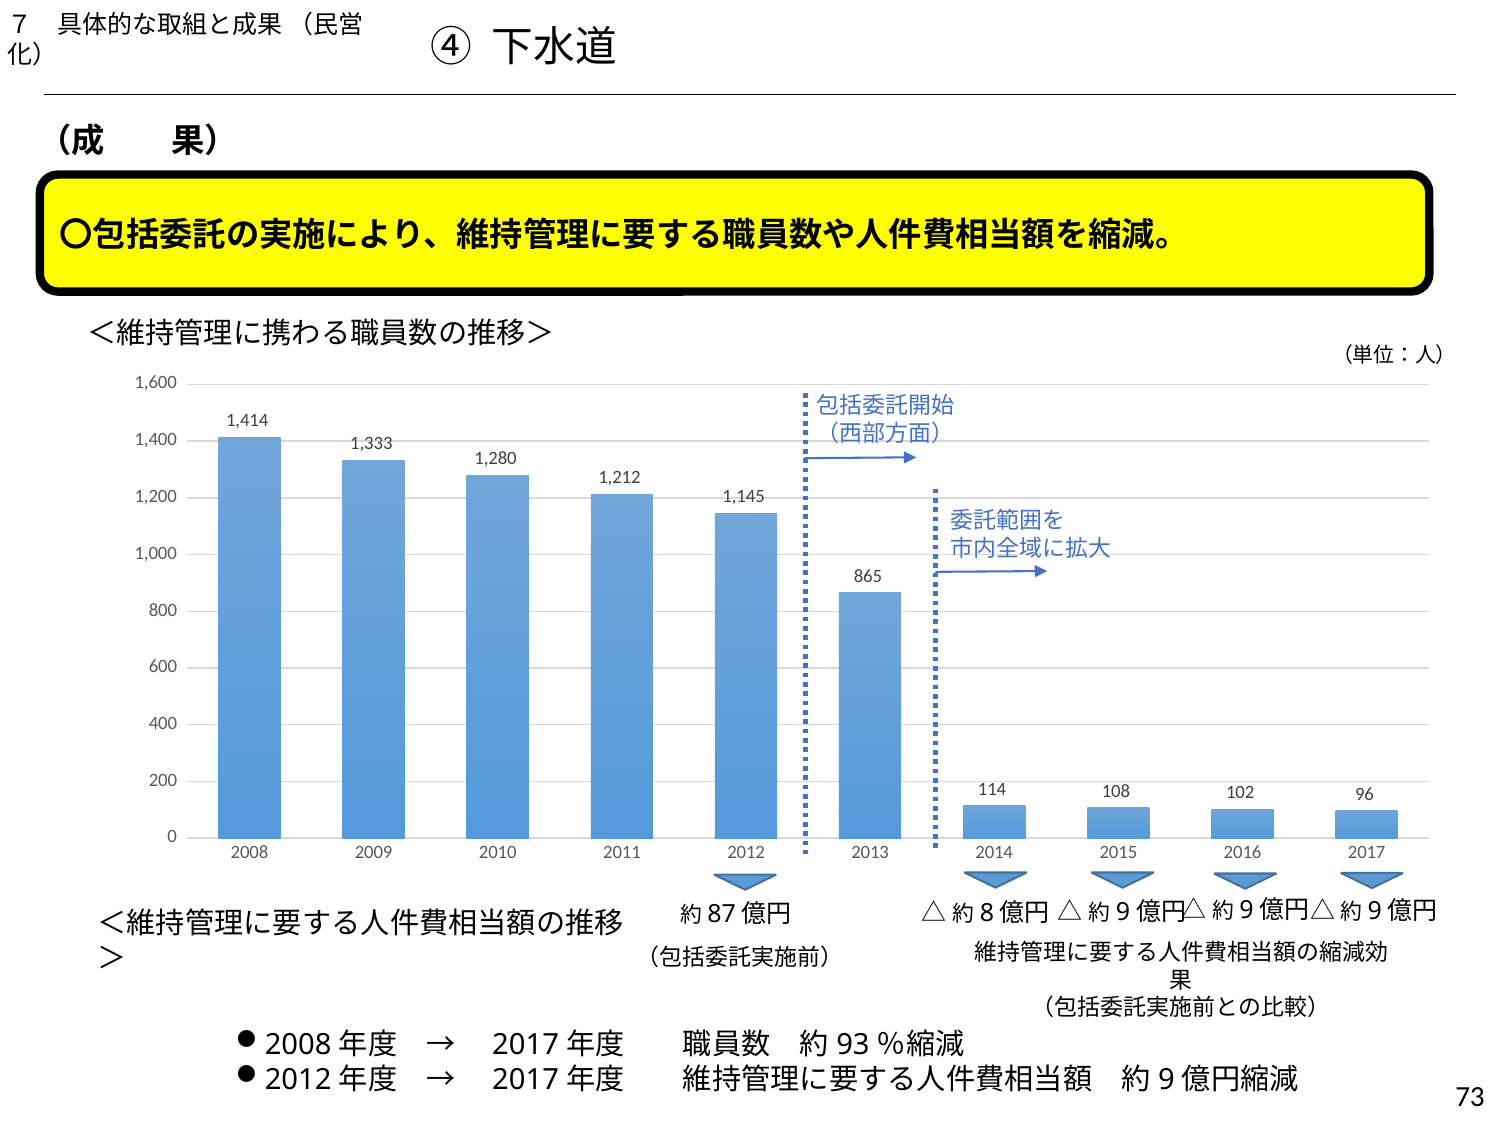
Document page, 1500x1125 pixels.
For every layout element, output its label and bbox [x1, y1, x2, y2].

text_box [804, 392, 917, 854]
text_box [415, 11, 1059, 77]
slide_number [1162, 1065, 1500, 1125]
text_box [229, 1019, 1404, 1119]
text_box [91, 898, 922, 999]
text_box [1, 2, 413, 45]
text_box [38, 173, 1431, 293]
text_box [665, 874, 807, 935]
text_box [935, 488, 1048, 851]
text_box [81, 308, 577, 371]
chart [107, 364, 1456, 874]
text_box [907, 874, 1453, 995]
text_box [1234, 335, 1463, 382]
text_box [23, 111, 297, 167]
